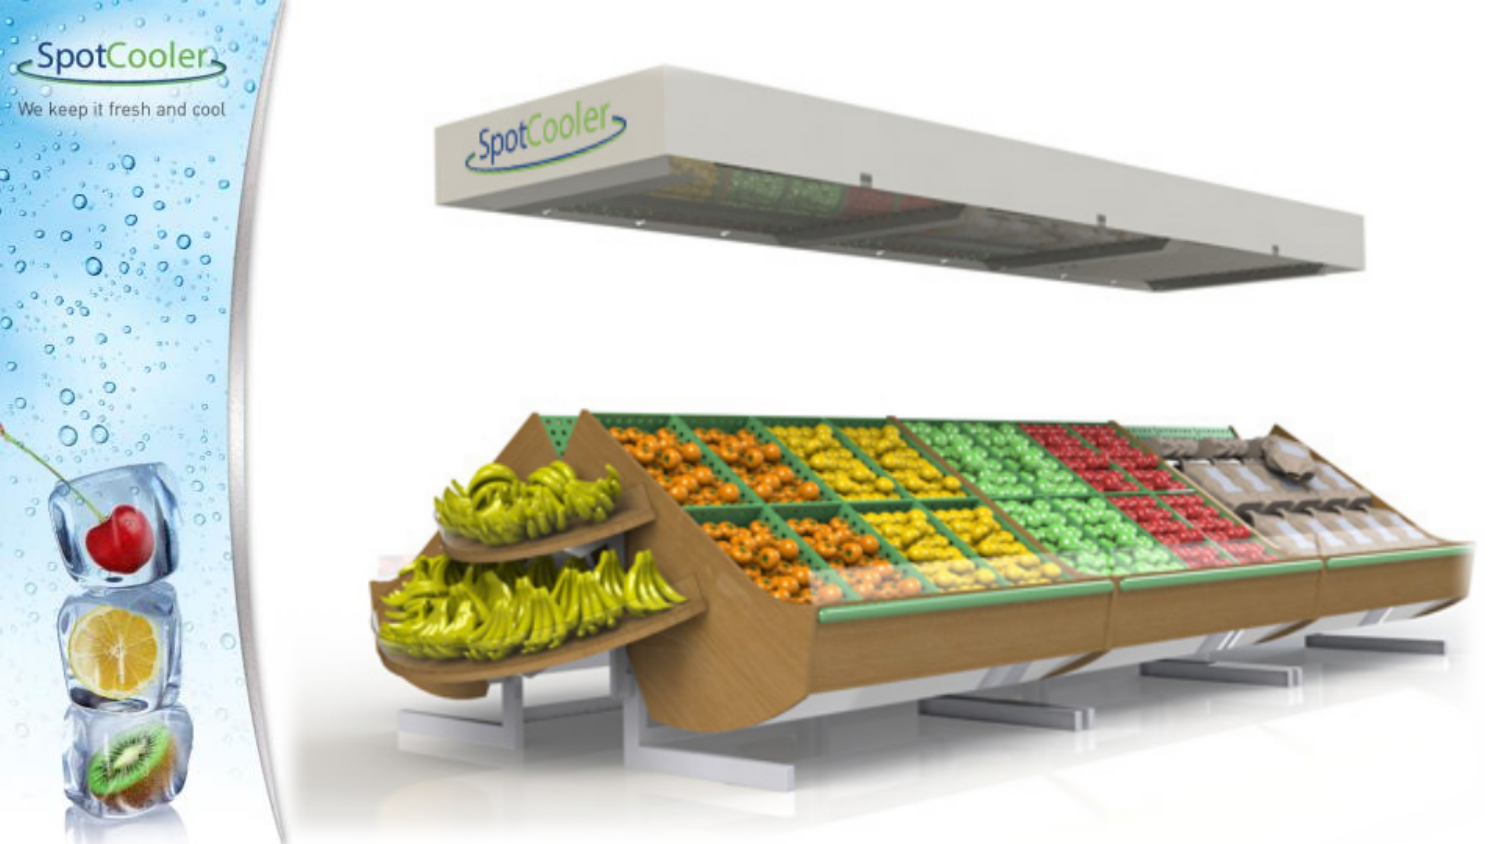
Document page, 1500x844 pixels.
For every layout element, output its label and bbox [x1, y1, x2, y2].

list [274, 46, 1485, 844]
picture [0, 0, 1500, 844]
